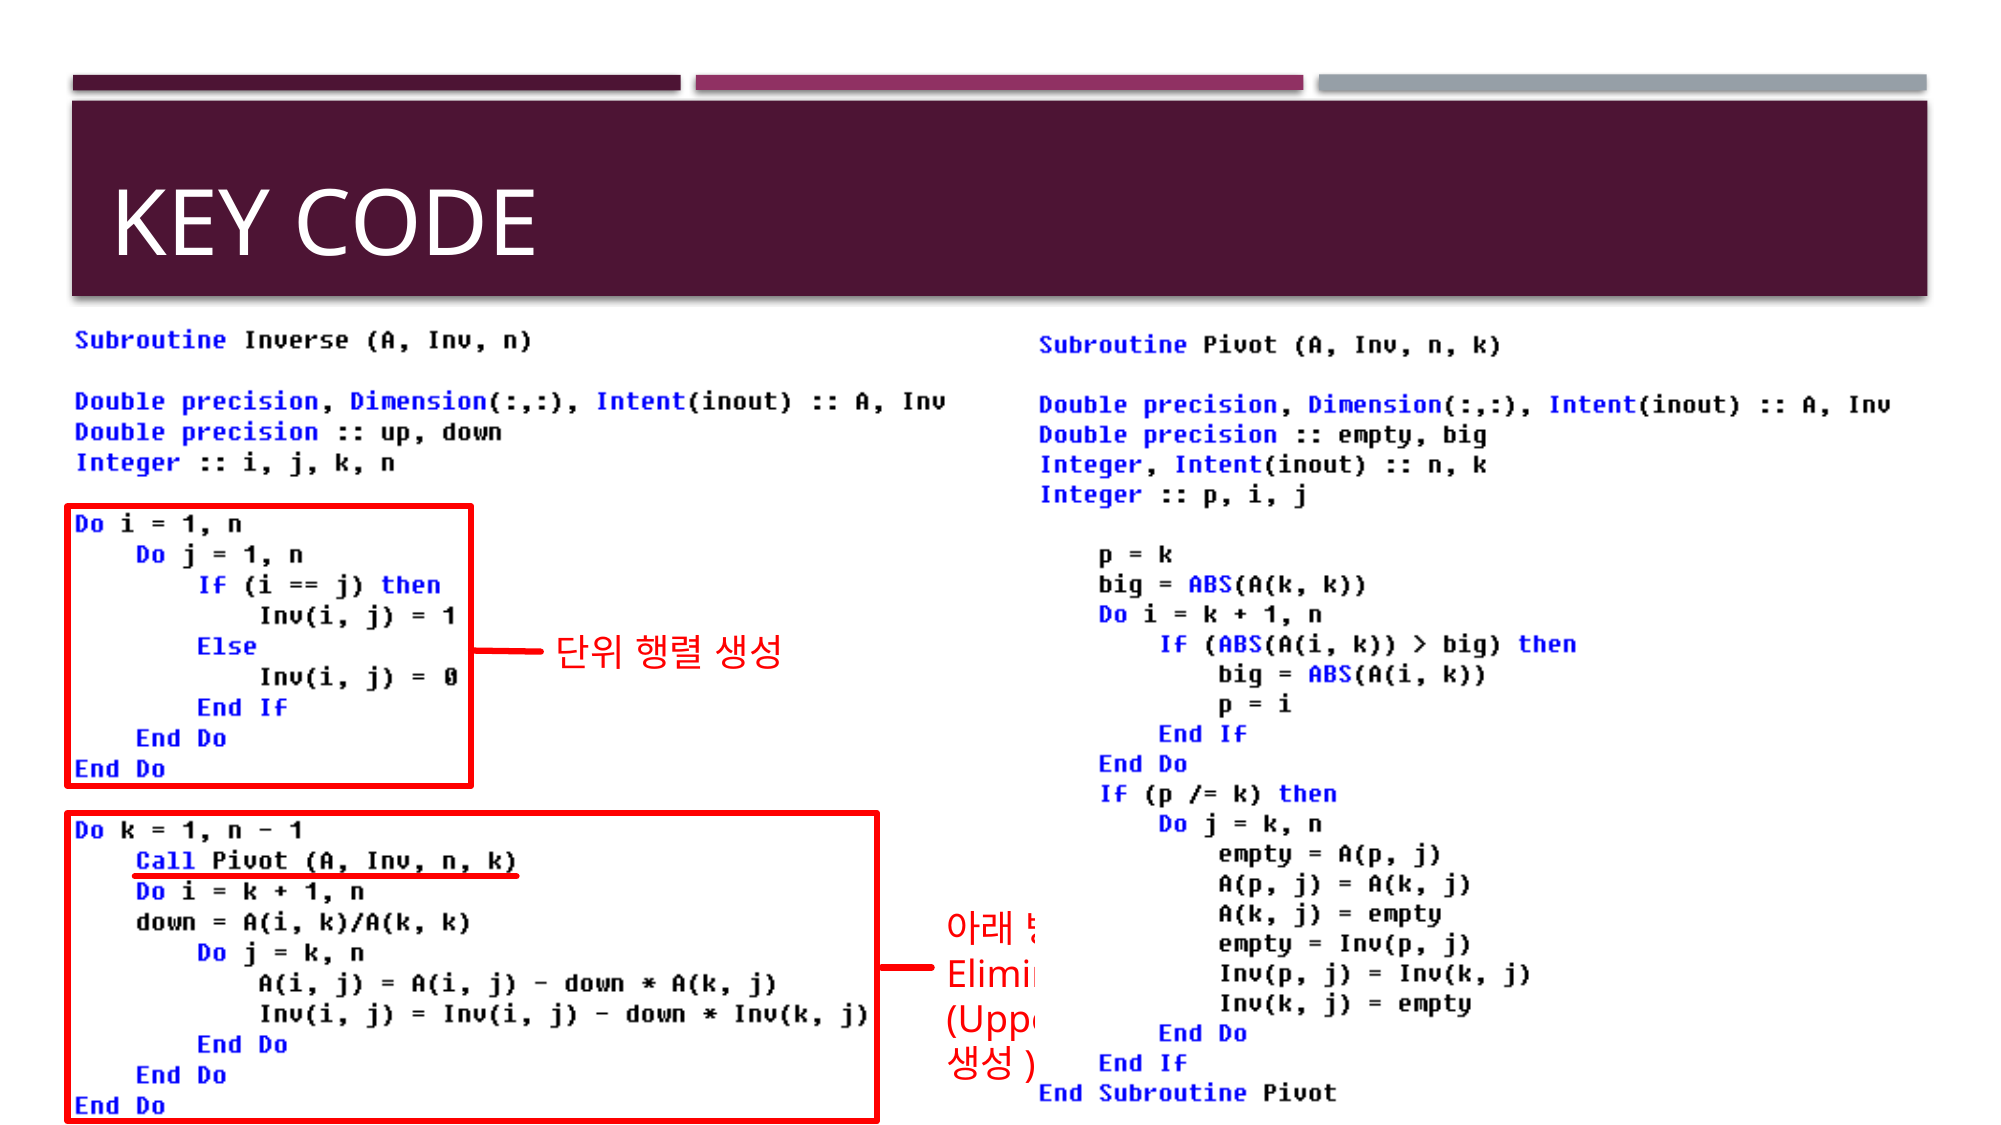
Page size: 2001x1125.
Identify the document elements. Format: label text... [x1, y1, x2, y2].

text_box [470, 649, 542, 653]
text_box 아래 방향으로 Elimination 진행(Upper triangle matrix 생성) [971, 897, 1028, 1092]
picture [1034, 328, 1906, 1110]
picture [67, 320, 966, 1124]
title Key Code [95, 115, 1905, 282]
